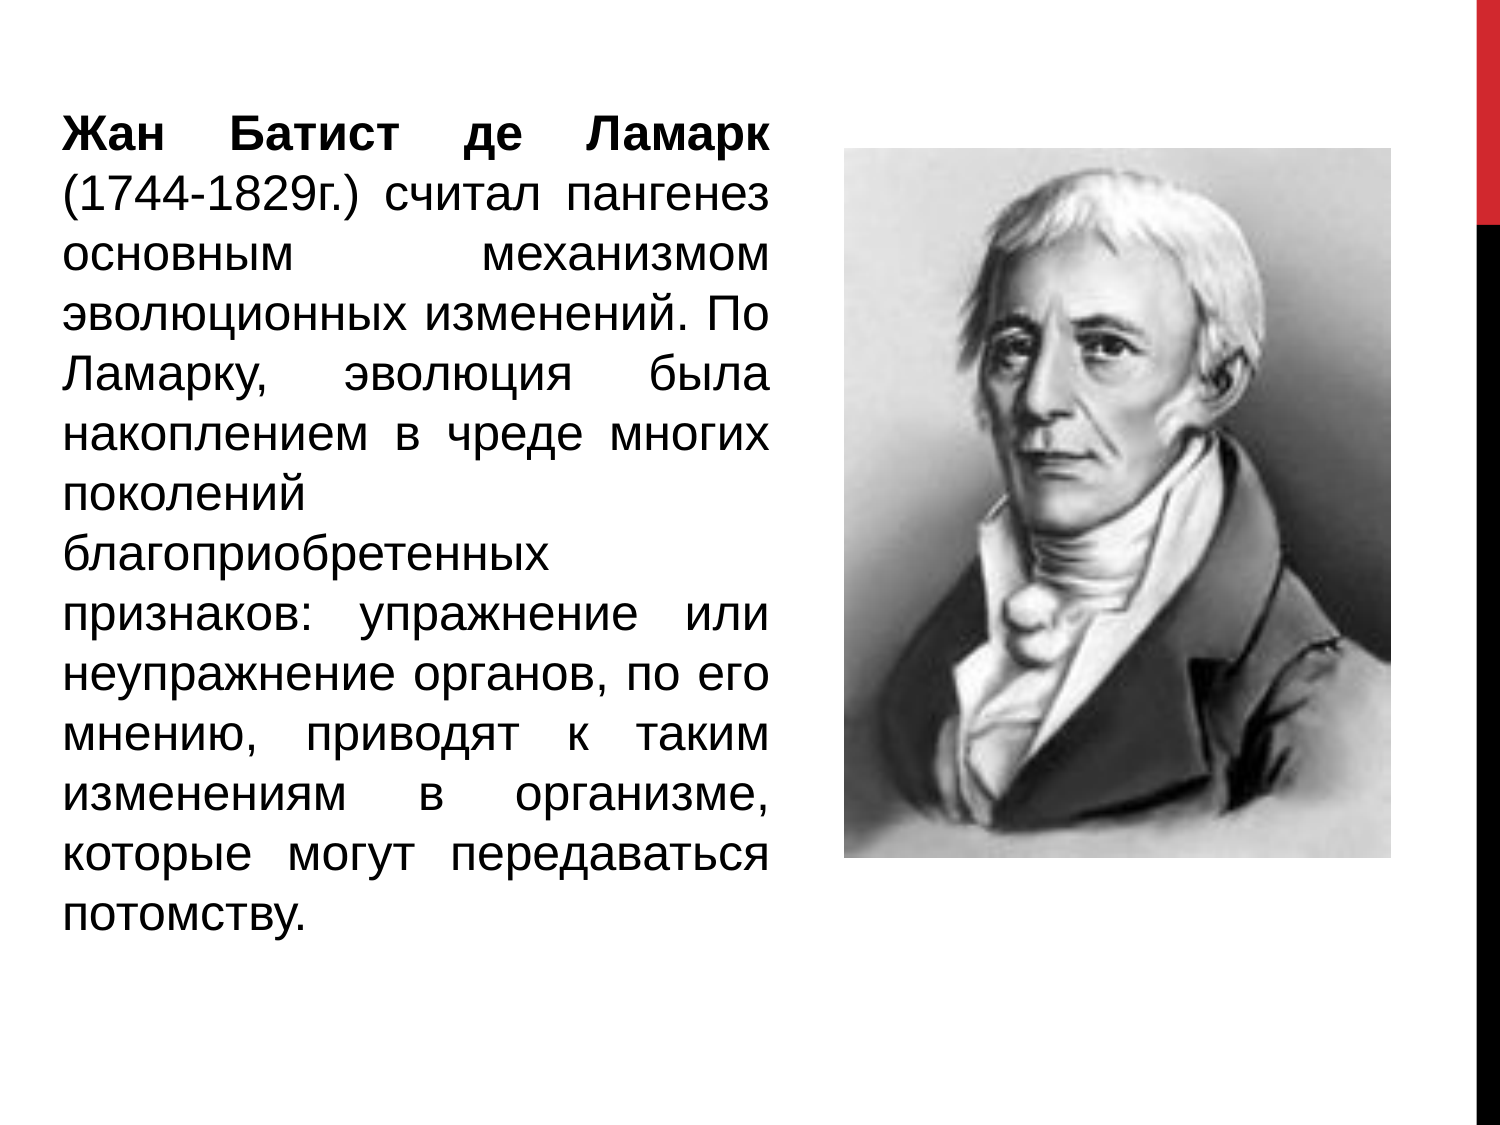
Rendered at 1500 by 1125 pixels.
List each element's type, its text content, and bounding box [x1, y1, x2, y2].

picture [843, 148, 1391, 859]
text_box Жан Батист де Ламарк (1744-1829г.) считал пангенез основным механизмом эволюционных изменений. По Ламарку, эволюция была накоплением в чреде многих поколений благоприобретенных признаков: упражнение или неупражнение органов, по его мнению, приводят к таким изменениям в организме, которые могут передаваться потомству. [47, 93, 786, 949]
